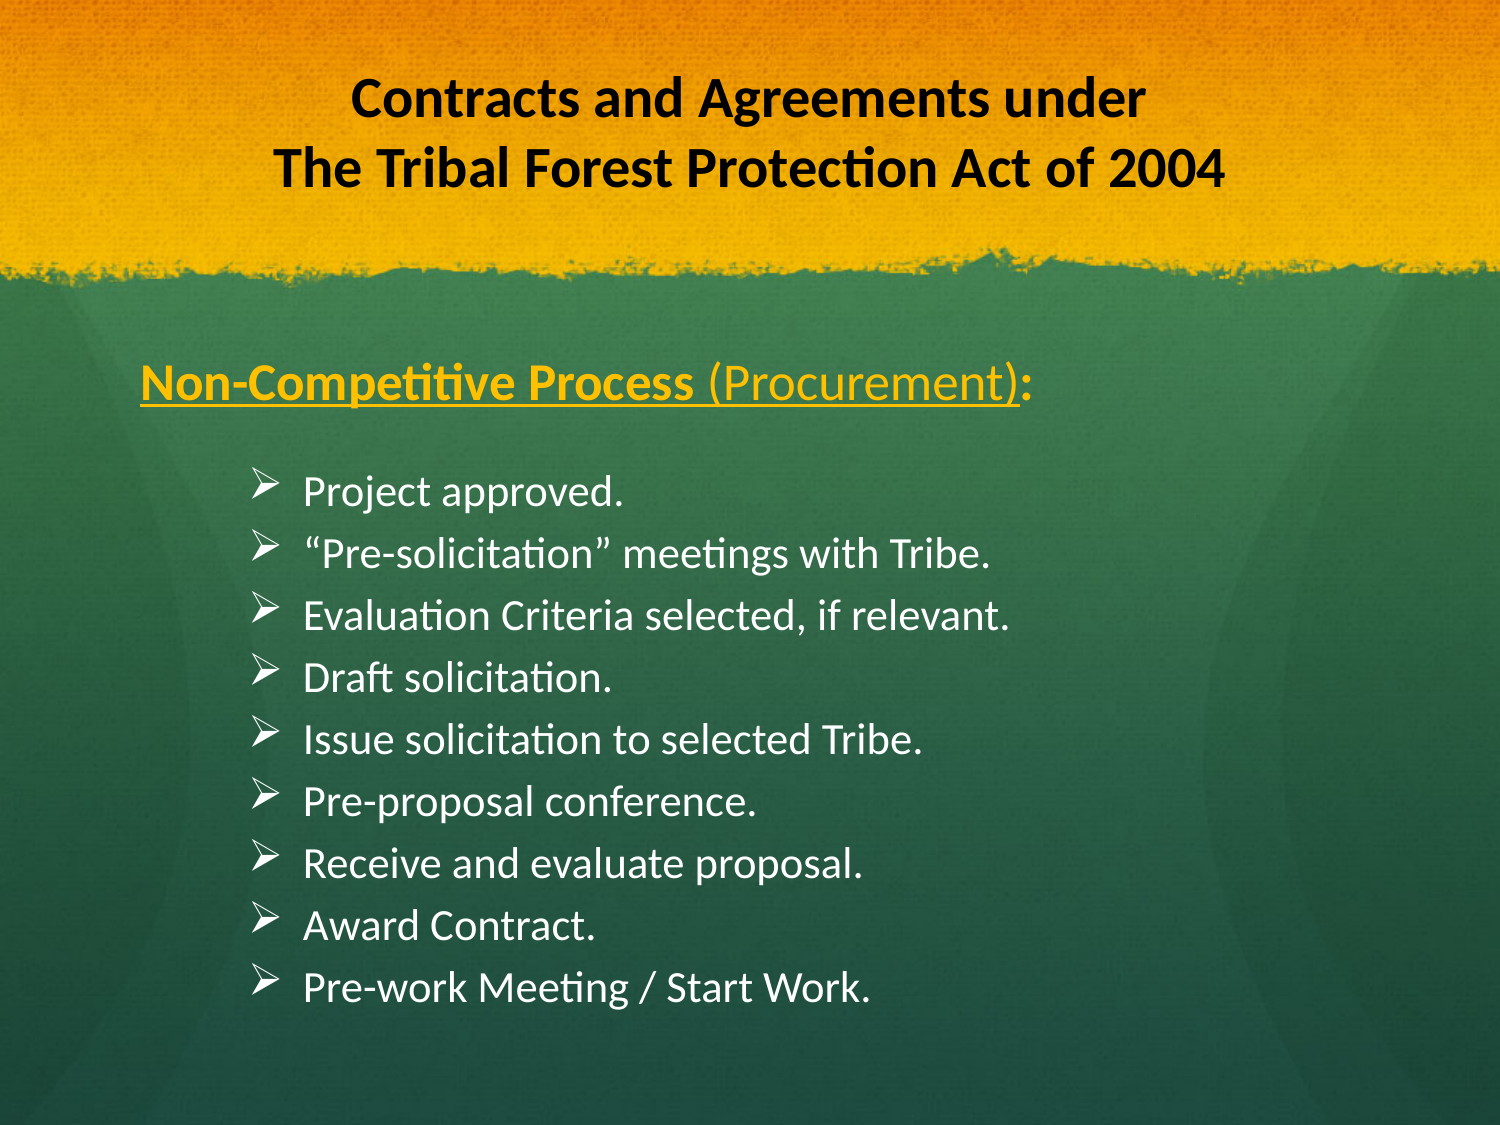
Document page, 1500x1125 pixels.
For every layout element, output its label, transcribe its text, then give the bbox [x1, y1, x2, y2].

list Non-Competitive Process (Procurement): Project approved. “Pre-solicitation” meetings with Tribe. Evaluation Criteria selected, if relevant. Draft solicitation. Issue solicitation to selected Tribe. Pre-proposal conference. Receive and evaluate proposal. Award Contract. Pre-work Meeting / Start Work. [125, 339, 1375, 1026]
picture [0, 0, 1500, 1125]
title Contracts and Agreements under The Tribal Forest Protection Act of 2004 [125, 12, 1375, 246]
